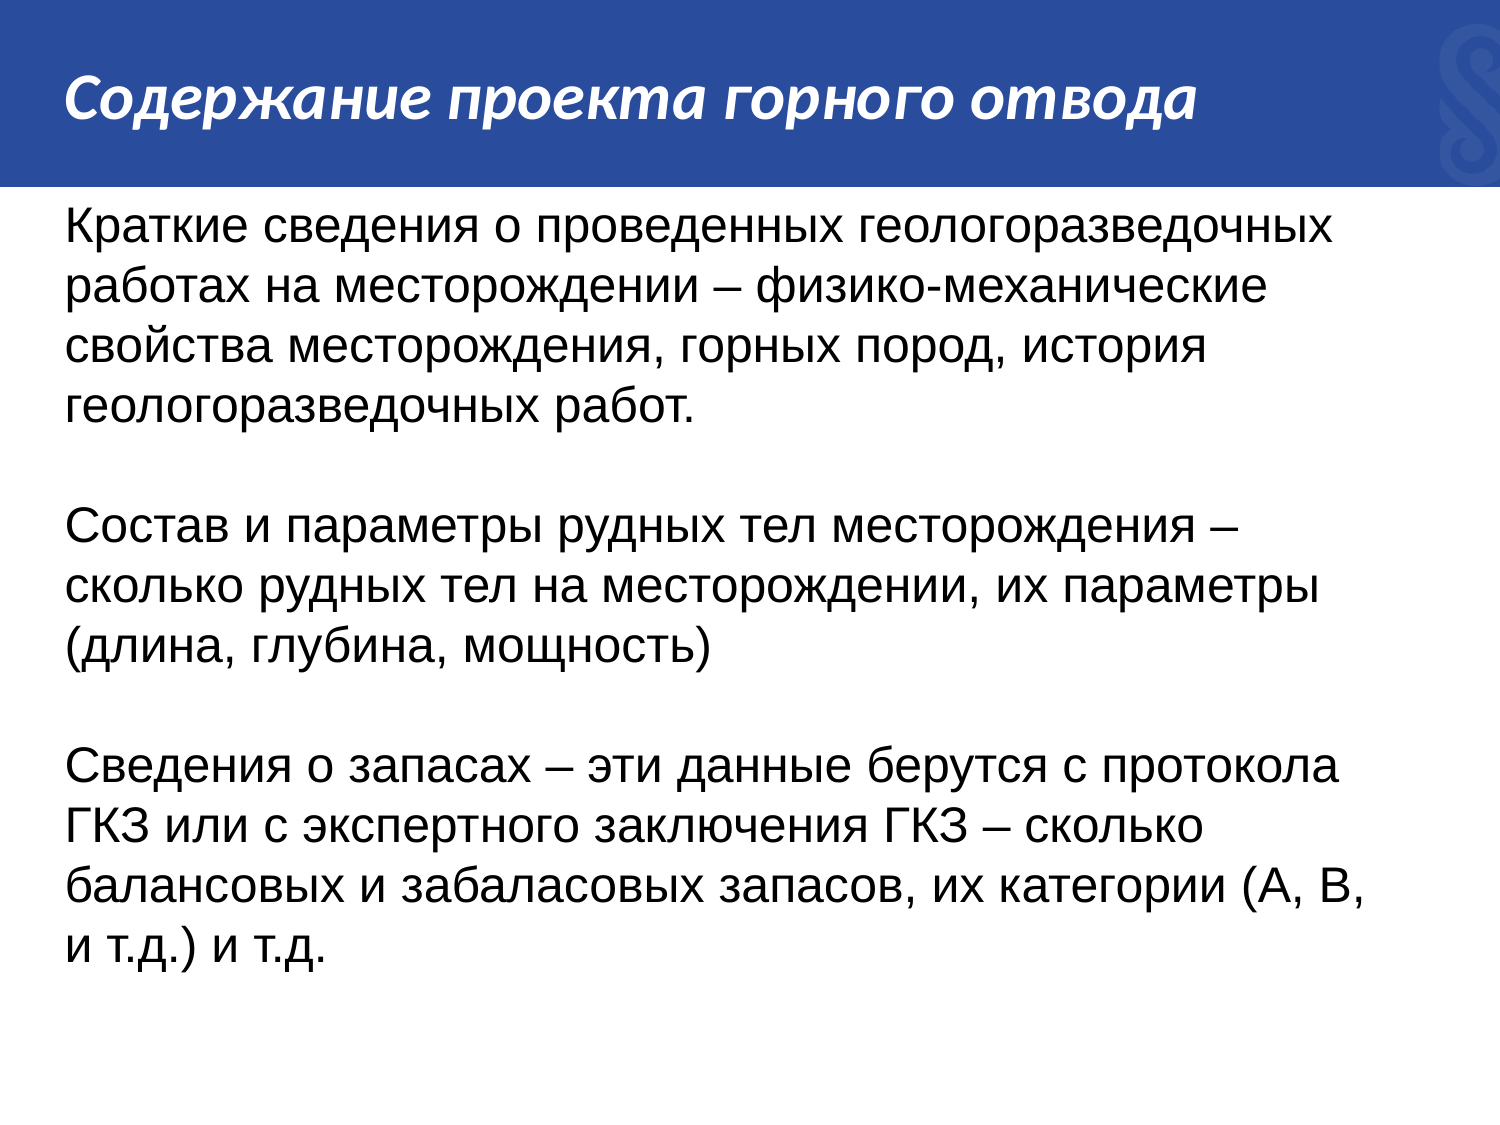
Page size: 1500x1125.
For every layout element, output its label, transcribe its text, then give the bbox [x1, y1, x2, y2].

text_box Краткие сведения о проведенных геологоразведочных работах на месторождении – физико-механические свойства месторождения, горных пород, история геологоразведочных работ. Состав и параметры рудных тел месторождения – сколько рудных тел на месторождении, их параметры (длина, глубина, мощность) Сведения о запасах – эти данные берутся с протокола ГКЗ или с экспертного заключения ГКЗ – сколько балансовых и забаласовых запасов, их категории (А, В, и т.д.) и т.д. [49, 184, 1413, 980]
picture [0, 0, 1500, 1125]
title Содержание проекта горного отвода [49, 52, 1387, 143]
